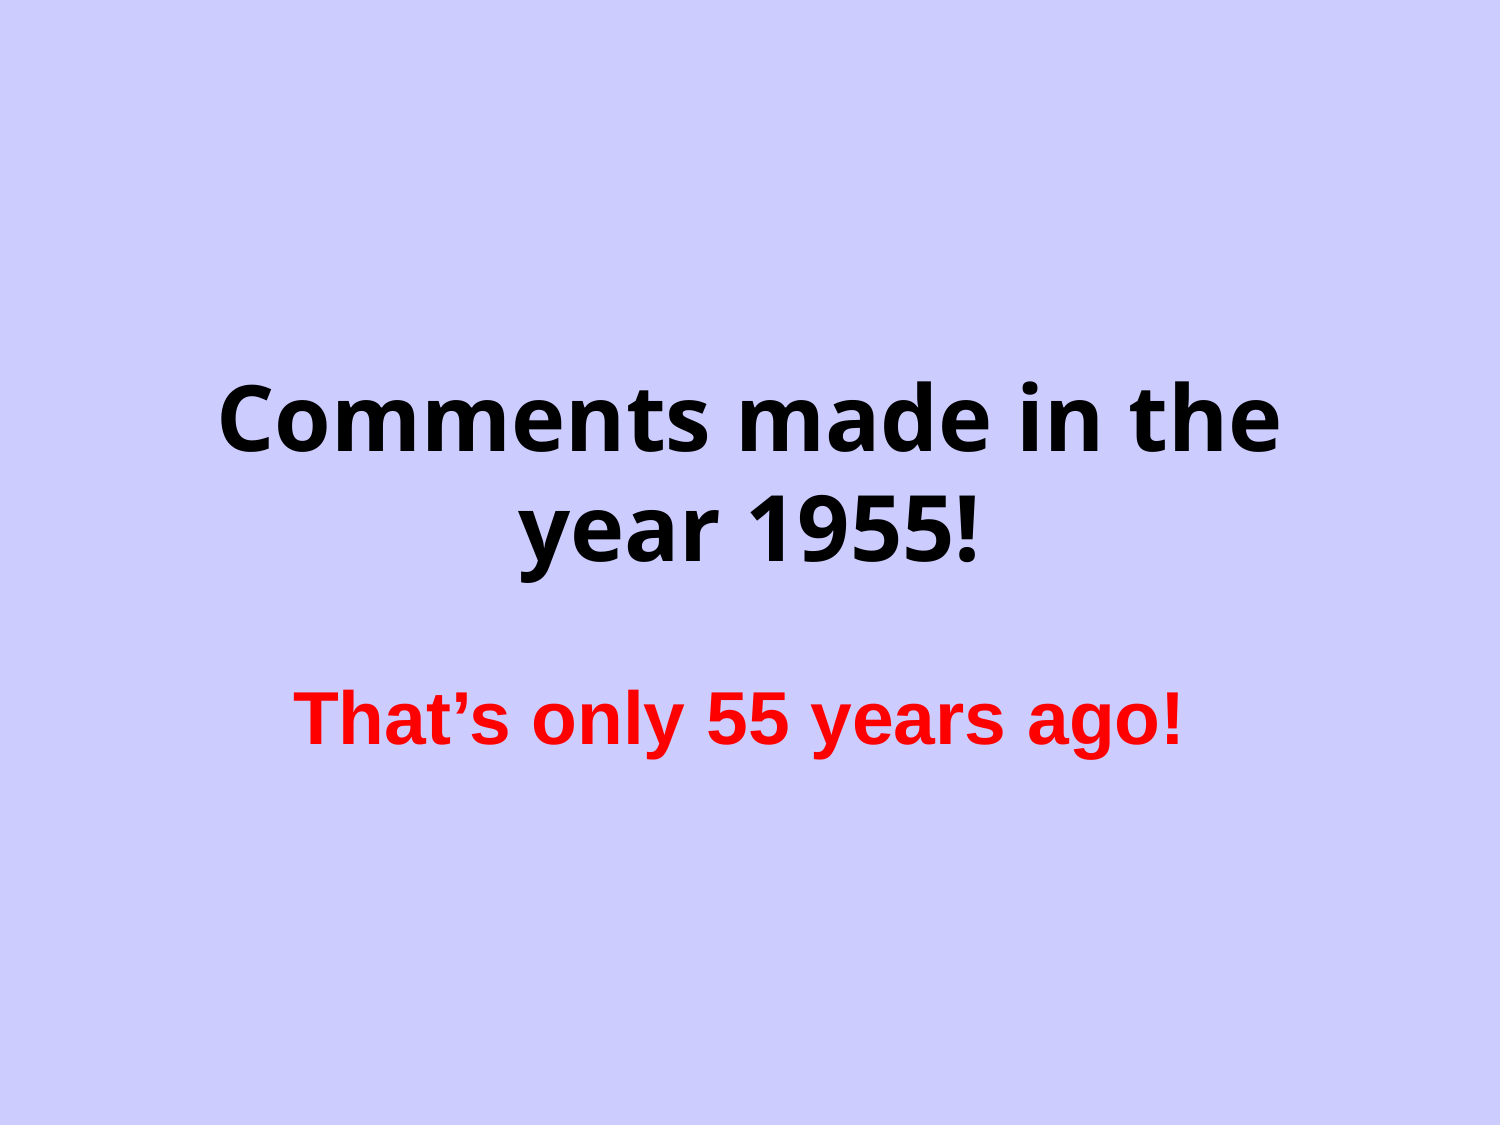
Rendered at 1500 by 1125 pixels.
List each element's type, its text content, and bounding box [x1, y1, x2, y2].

subtitle That’s only 55 years ago! [225, 662, 1275, 925]
title Comments made in the year 1955! [112, 349, 1388, 591]
